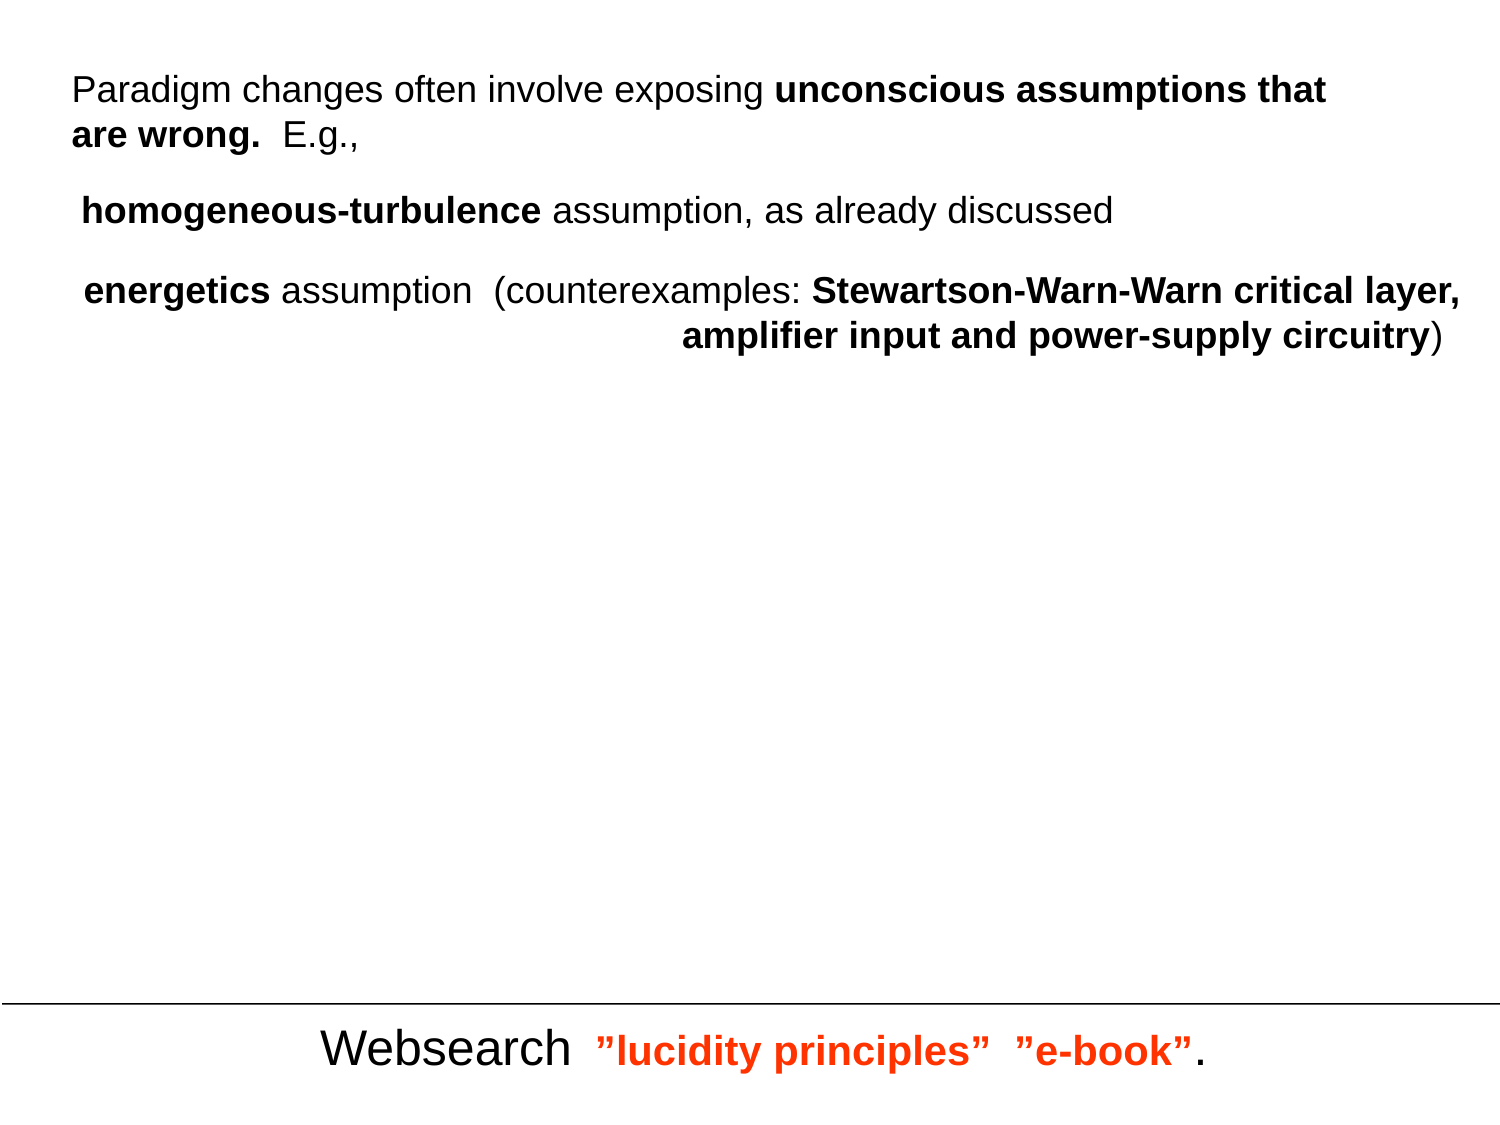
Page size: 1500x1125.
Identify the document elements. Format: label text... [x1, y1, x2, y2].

text_box homogeneous-turbulence assumption, as already discussed [66, 179, 1129, 239]
text_box Paradigm changes often involve exposing unconscious assumptions that are wrong. E.g., [56, 57, 1342, 163]
text_box energetics assumption (counterexamples: Stewartson-Warn-Warn critical layer, amplifier input and power-supply circuitry) [68, 258, 1476, 364]
text_box Websearch ”lucidity principles” ”e-book”. [305, 1007, 1223, 1083]
